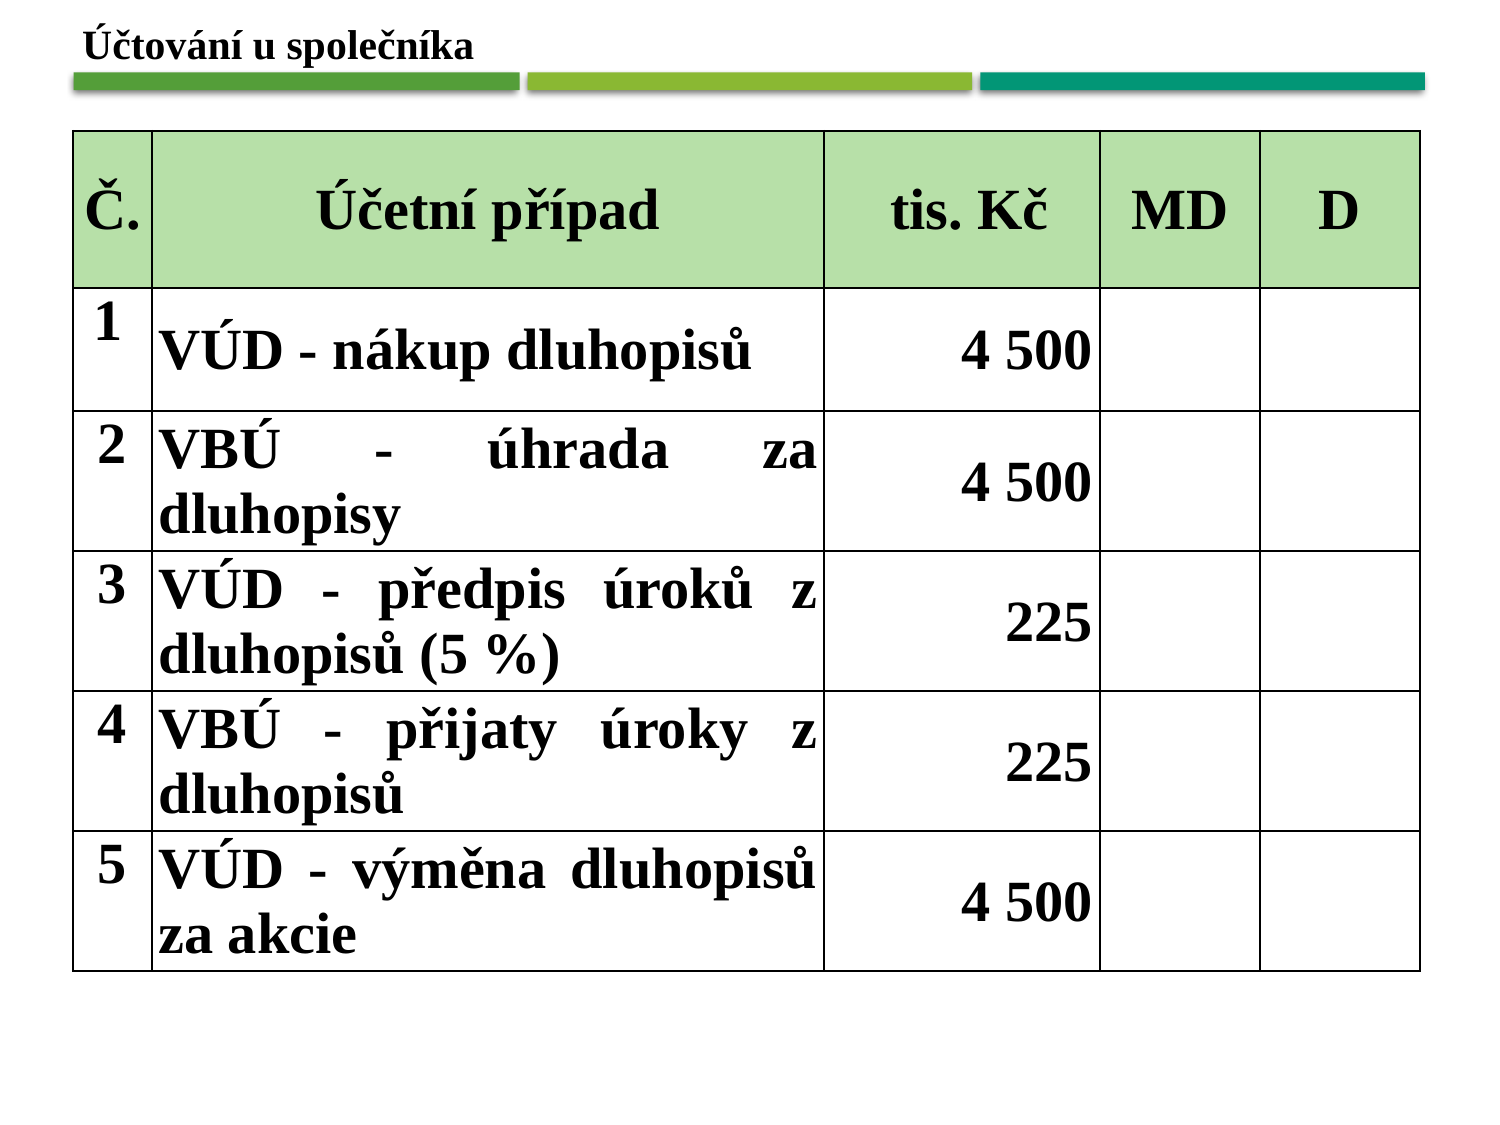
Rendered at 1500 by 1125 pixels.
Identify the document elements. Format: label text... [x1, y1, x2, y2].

text_box Účtování u společníka [67, 10, 490, 75]
table_cell VÚD - předpis úroků z dluhopisů (5 %) [153, 552, 823, 690]
table_cell [1261, 832, 1419, 970]
table_cell 225 [825, 692, 1099, 830]
table_cell [1261, 289, 1419, 410]
table_cell 4 500 [825, 289, 1099, 410]
table_cell [1101, 832, 1259, 970]
table_cell [1101, 692, 1259, 830]
table_cell 2 [74, 412, 151, 550]
table_cell 225 [825, 552, 1099, 690]
table_header D [1261, 132, 1419, 287]
table_header MD [1101, 132, 1259, 287]
table_cell VBÚ - přijaty úroky z dluhopisů [153, 692, 823, 830]
table_cell VBÚ - úhrada za dluhopisy [153, 412, 823, 550]
table_cell 4 500 [825, 832, 1099, 970]
table_cell [1101, 412, 1259, 550]
table_cell 3 [74, 552, 151, 690]
table_header Č. [74, 132, 151, 287]
table_cell [1261, 412, 1419, 550]
table_cell [1261, 552, 1419, 690]
table_header Účetní případ [153, 132, 823, 287]
table_cell [1101, 289, 1259, 410]
table_cell [1101, 552, 1259, 690]
table_cell [1261, 692, 1419, 830]
table_cell 1 [74, 289, 151, 410]
table_cell 4 [74, 692, 151, 830]
table_cell 5 [74, 832, 151, 970]
table_cell VÚD - nákup dluhopisů [153, 289, 823, 410]
table_cell 4 500 [825, 412, 1099, 550]
table_header tis. Kč [825, 132, 1099, 287]
table_cell VÚD - výměna dluhopisů za akcie [153, 832, 823, 970]
